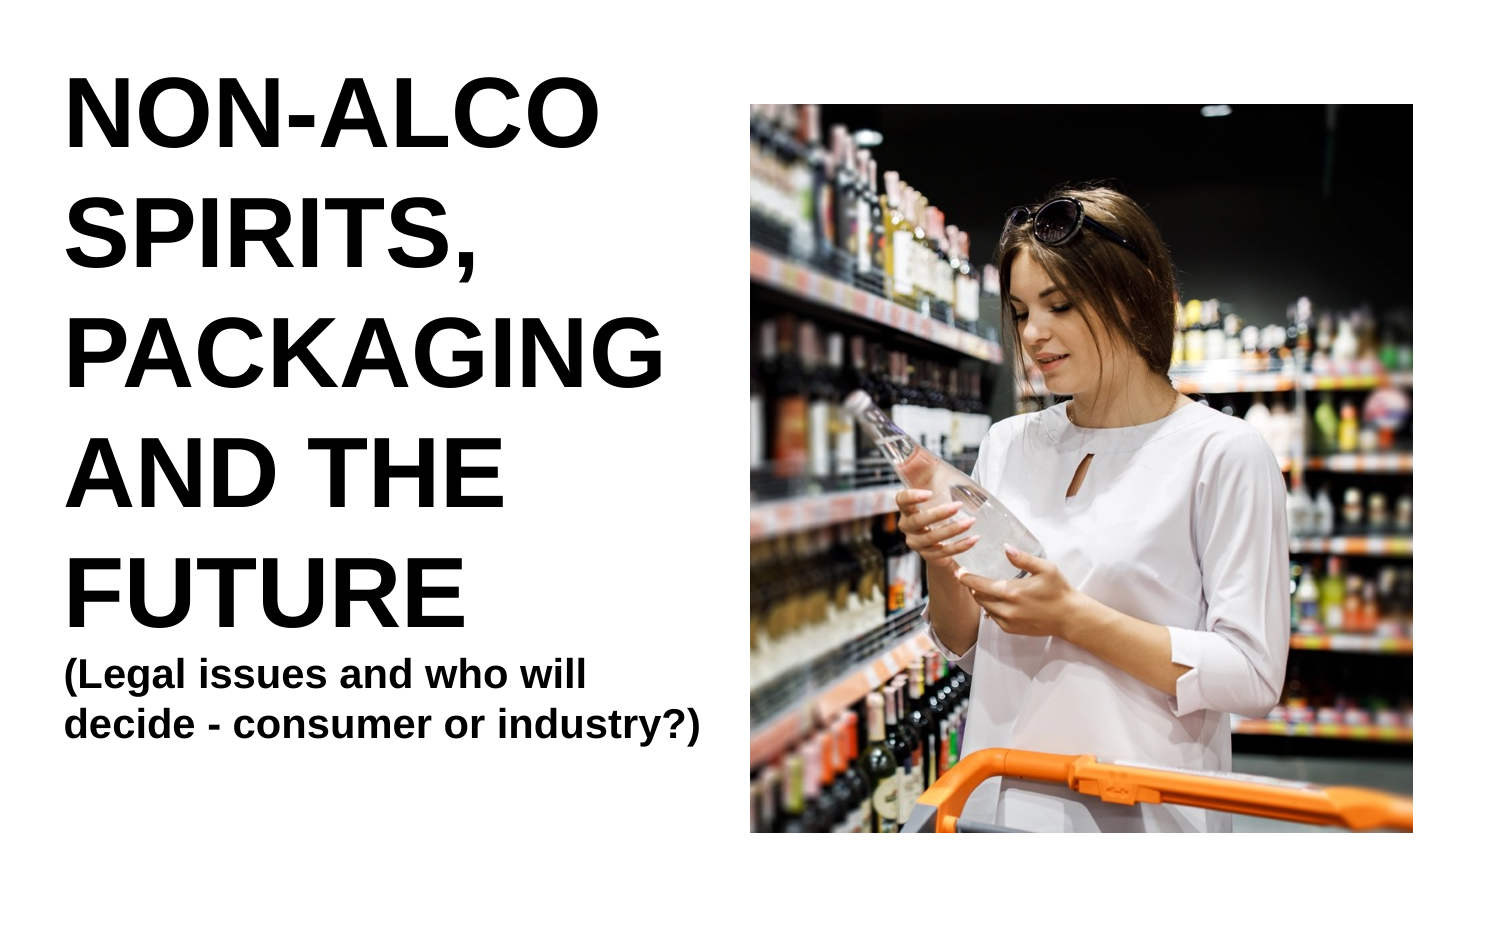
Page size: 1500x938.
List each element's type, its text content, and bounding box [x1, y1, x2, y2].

text_box NON-ALCO SPIRITS, PACKAGING AND THE FUTURE (Legal issues and who will decide - consumer or industry?) [48, 39, 769, 880]
picture [749, 104, 1413, 834]
